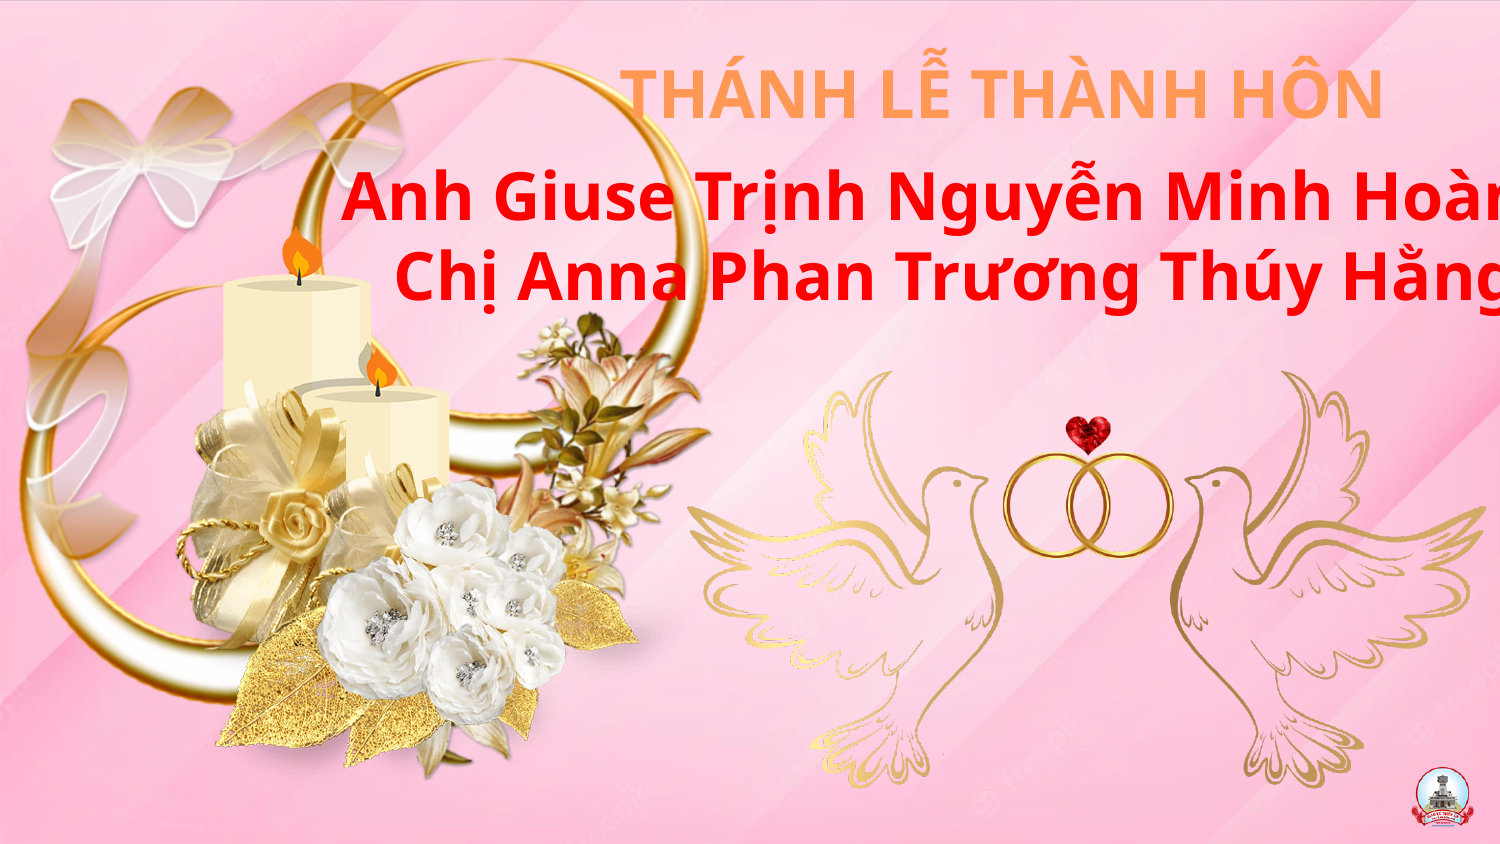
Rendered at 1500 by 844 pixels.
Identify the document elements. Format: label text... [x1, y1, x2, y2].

text_box THÁNH LỄ THÀNH HÔN [751, 44, 1457, 140]
text_box Anh Giuse Trịnh Nguyễn Minh Hoàng Chị Anna Phan Trương Thúy Hằng [754, 146, 1500, 322]
picture [0, 0, 1500, 844]
